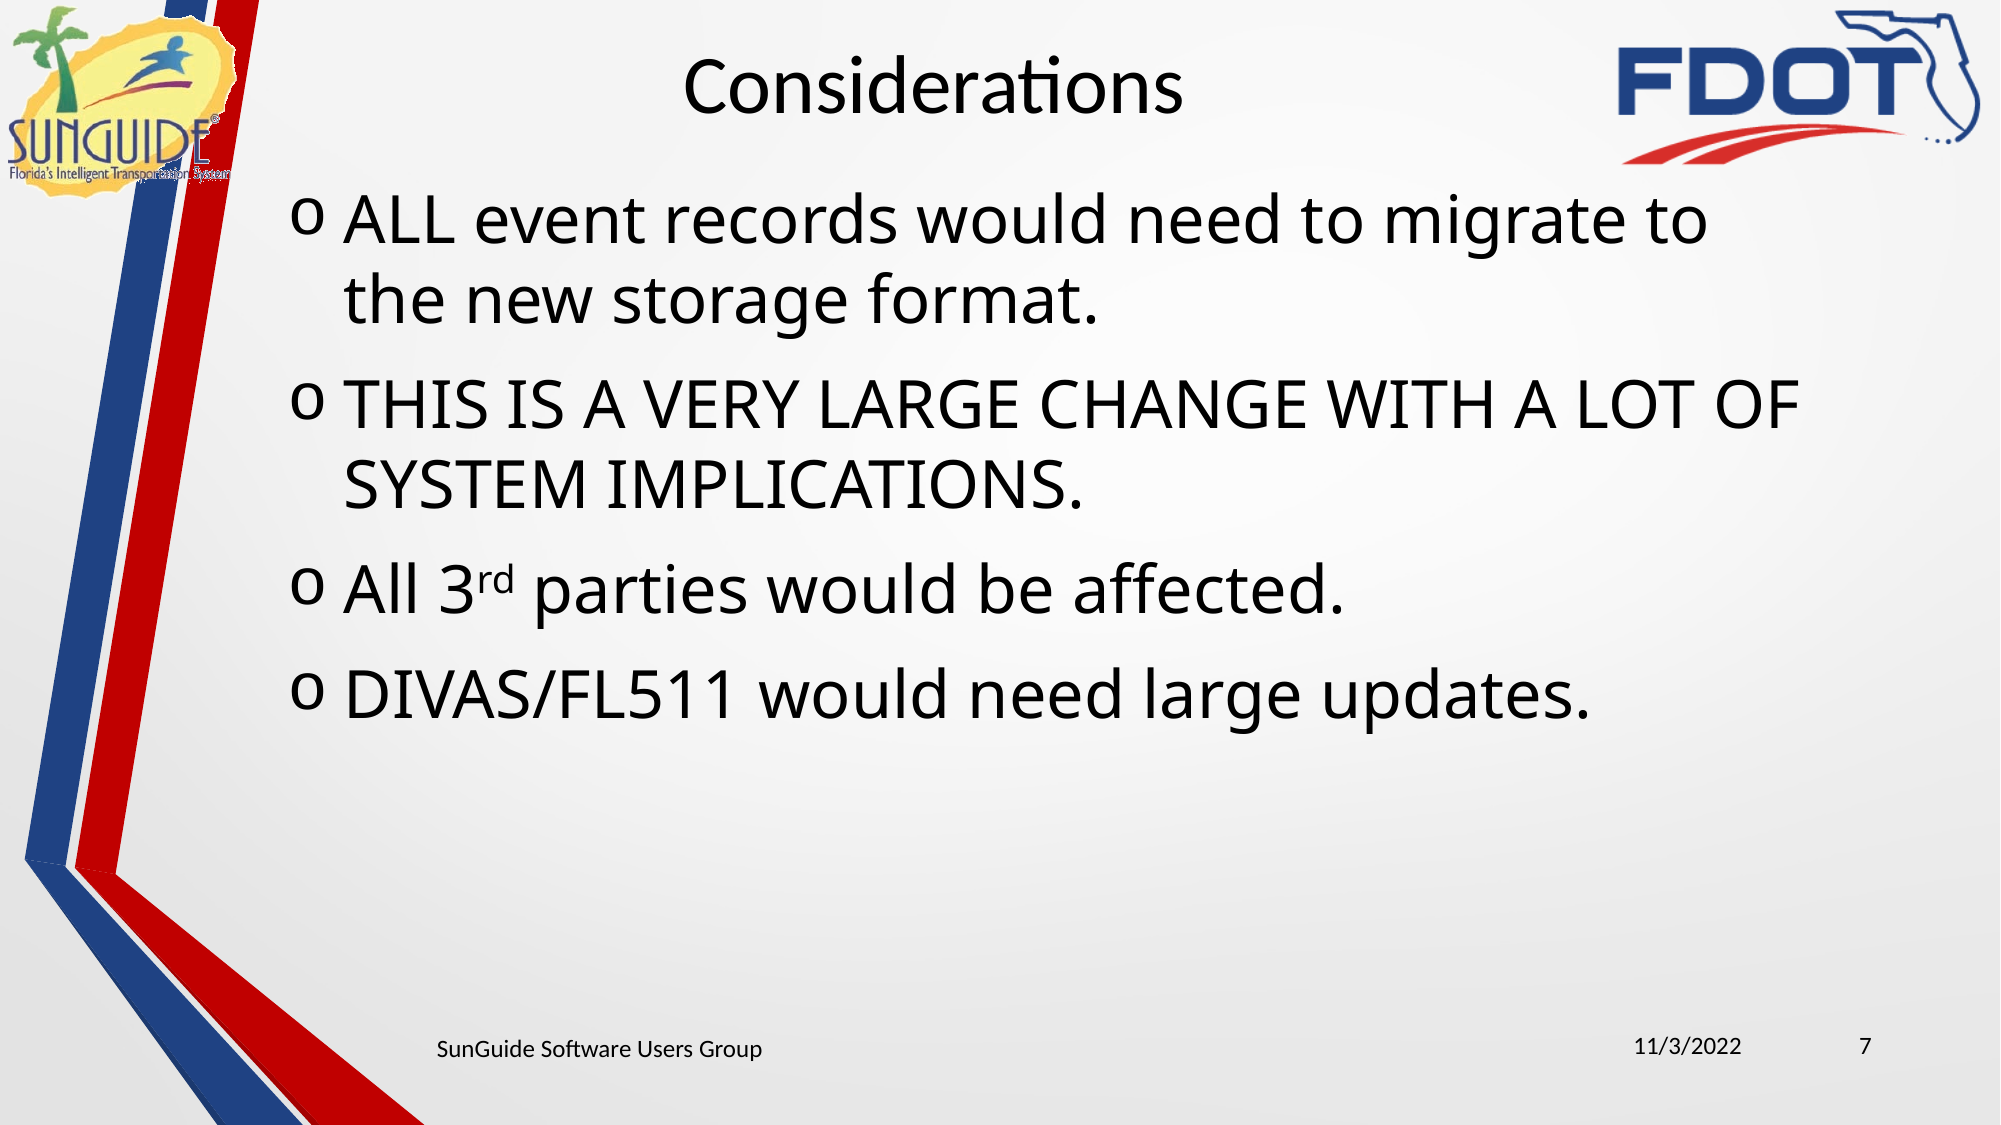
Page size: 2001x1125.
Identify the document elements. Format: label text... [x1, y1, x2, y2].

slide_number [1569, 1014, 1758, 1075]
text_box Considerations [272, 23, 1596, 139]
footer SunGuide Software Users Group [421, 1017, 1584, 1078]
picture [2, 0, 249, 209]
text_box ALL event records would need to migrate to the new storage format. THIS IS A VERY LARGE CHANGE WITH A LOT OF SYSTEM IMPLICATIONS. All 3rd parties would be affected. DIVAS/FL511 would need large updates. [272, 169, 1824, 739]
slide_number 7 [1796, 1014, 1887, 1075]
picture [1611, 0, 1983, 172]
